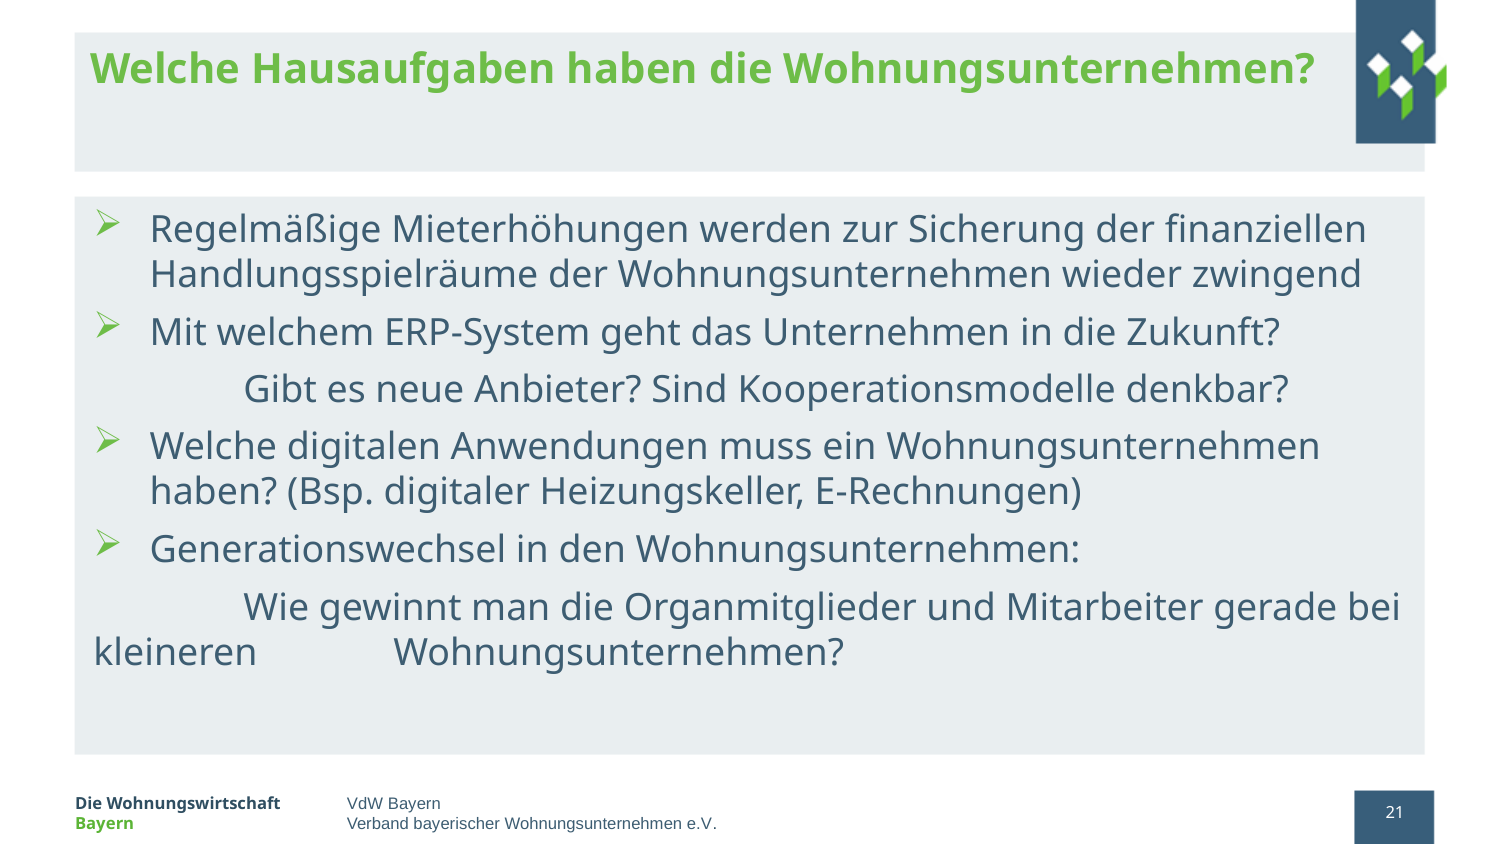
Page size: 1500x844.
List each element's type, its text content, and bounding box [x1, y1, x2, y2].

title Welche Hausaufgaben haben die Wohnungsunternehmen? [75, 33, 1341, 175]
list Regelmäßige Mieterhöhungen werden zur Sicherung der finanziellen Handlungsspielräume der Wohnungsunternehmen wieder zwingend Mit welchem ERP-System geht das Unternehmen in die Zukunft? Gibt es neue Anbieter? Sind Kooperationsmodelle denkbar? Welche digitalen Anwendungen muss ein Wohnungsunternehmen haben? (Bsp. digitaler Heizungskeller, E-Rechnungen) Generationswechsel in den Wohnungsunternehmen: Wie gewinnt man die Organmitglieder und Mitarbeiter gerade bei kleineren Wohnungsunternehmen? [78, 197, 1436, 748]
slide_number 21 [1355, 788, 1436, 833]
picture [0, 0, 1500, 844]
